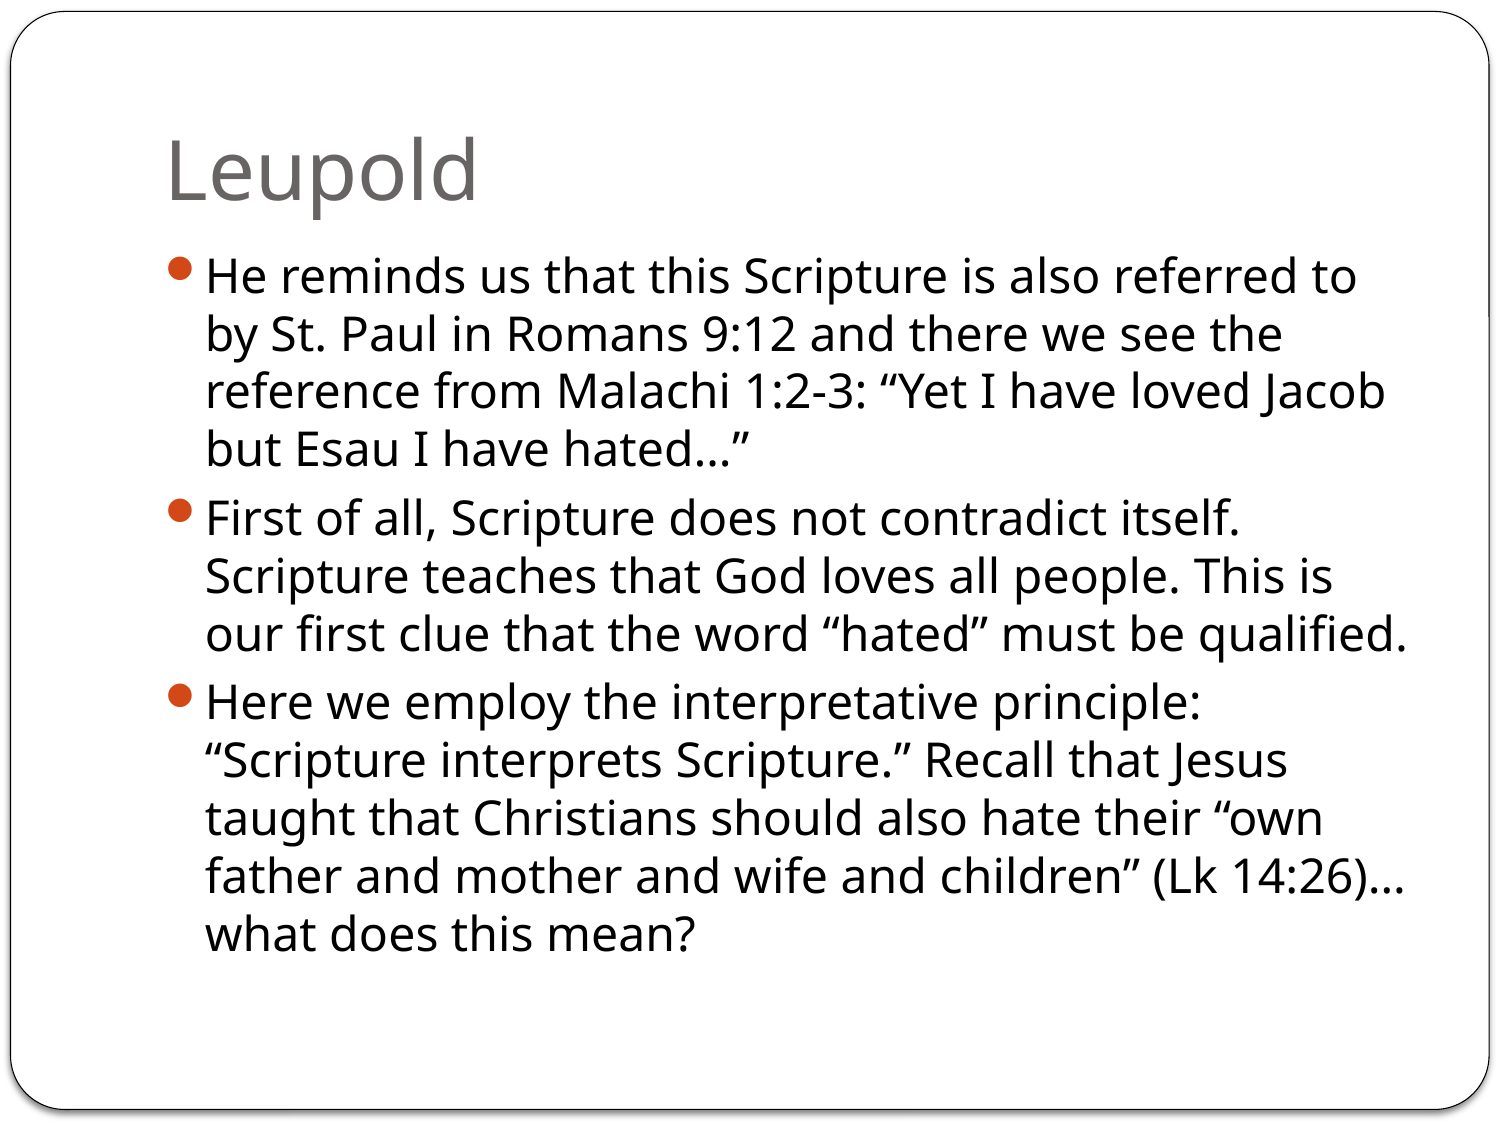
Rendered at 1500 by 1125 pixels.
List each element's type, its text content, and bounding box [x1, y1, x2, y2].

list He reminds us that this Scripture is also referred to by St. Paul in Romans 9:12 and there we see the reference from Malachi 1:2-3: “Yet I have loved Jacob but Esau I have hated…” First of all, Scripture does not contradict itself. Scripture teaches that God loves all people. This is our first clue that the word “hated” must be qualified. Here we employ the interpretative principle: “Scripture interprets Scripture.” Recall that Jesus taught that Christians should also hate their “own father and mother and wife and children” (Lk 14:26)…what does this mean? [150, 237, 1425, 988]
title Leupold [150, 45, 1425, 233]
